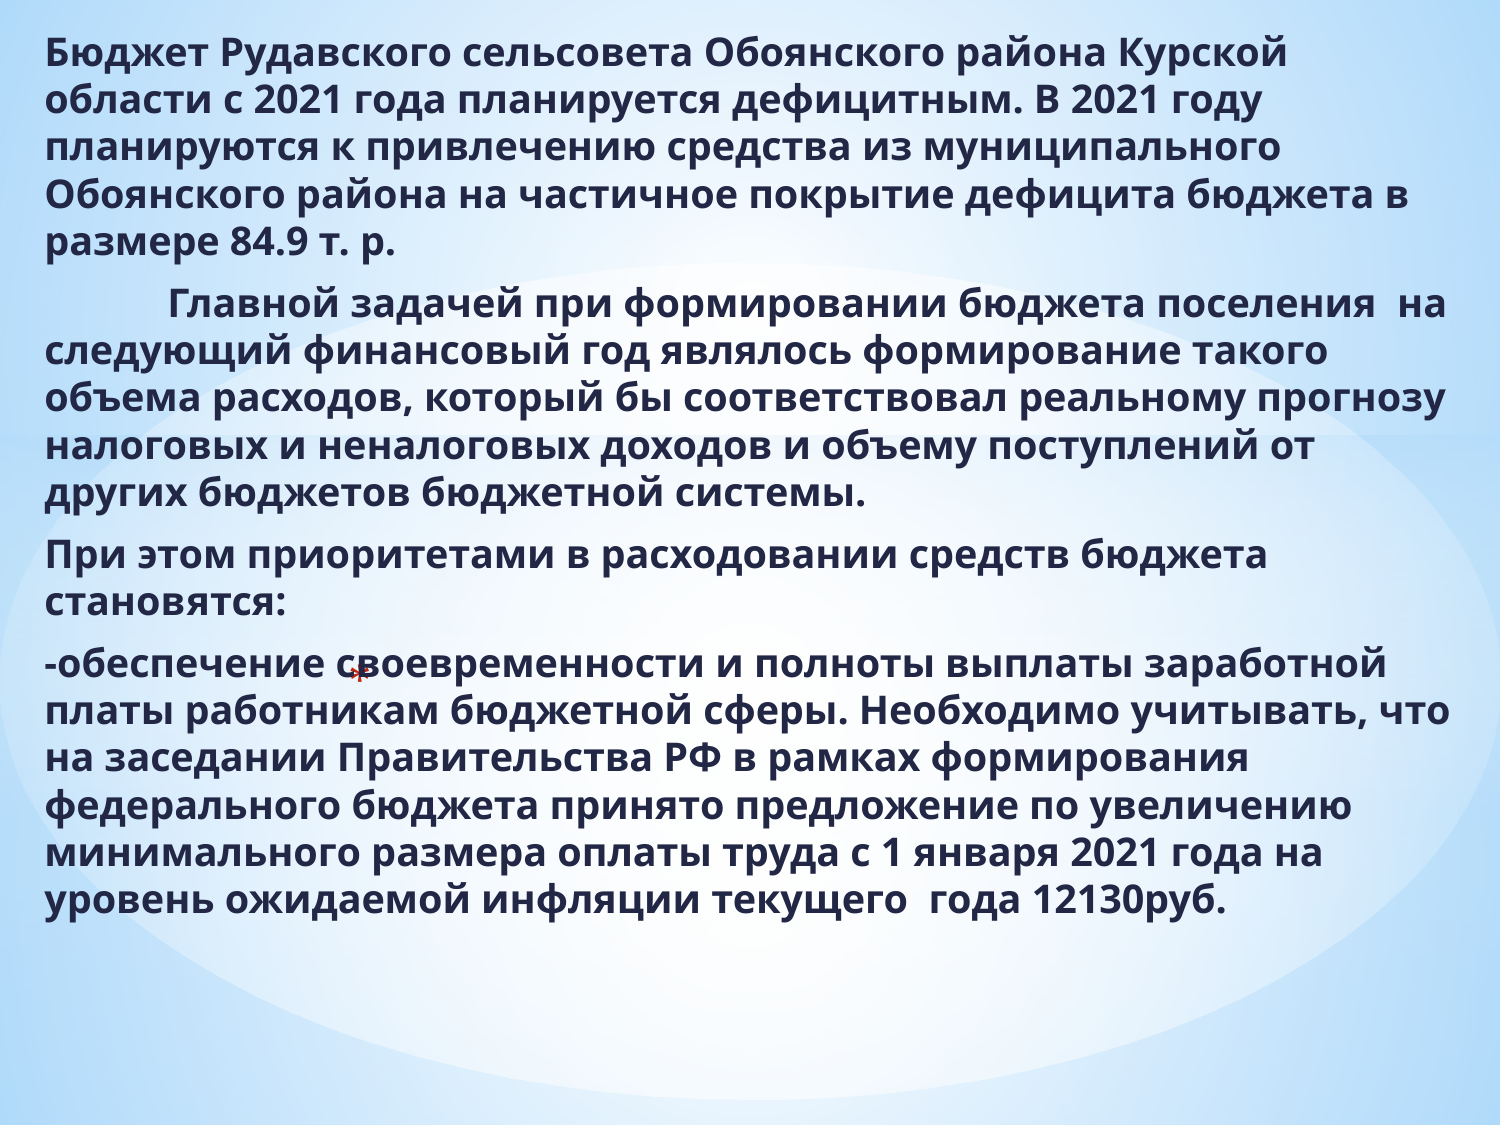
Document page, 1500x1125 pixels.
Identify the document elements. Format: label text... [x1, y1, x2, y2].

list Бюджет Рудавского сельсовета Обоянского района Курской области с 2021 года планируется дефицитным. В 2021 году планируются к привлечению средства из муниципального Обоянского района на частичное покрытие дефицита бюджета в размере 84.9 т. р. Главной задачей при формировании бюджета поселения на следующий финансовый год являлось формирование такого объема расходов, который бы соответствовал реальному прогнозу налоговых и неналоговых доходов и объему поступлений от других бюджетов бюджетной системы. При этом приоритетами в расходовании средств бюджета становятся: -обеспечение своевременности и полноты выплаты заработной платы работникам бюджетной сферы. Необходимо учитывать, что на заседании Правительства РФ в рамках формирования федерального бюджета принято предложение по увеличению минимального размера оплаты труда с 1 января 2021 года на уровень ожидаемой инфляции текущего года 12130руб. [29, 19, 1471, 1024]
